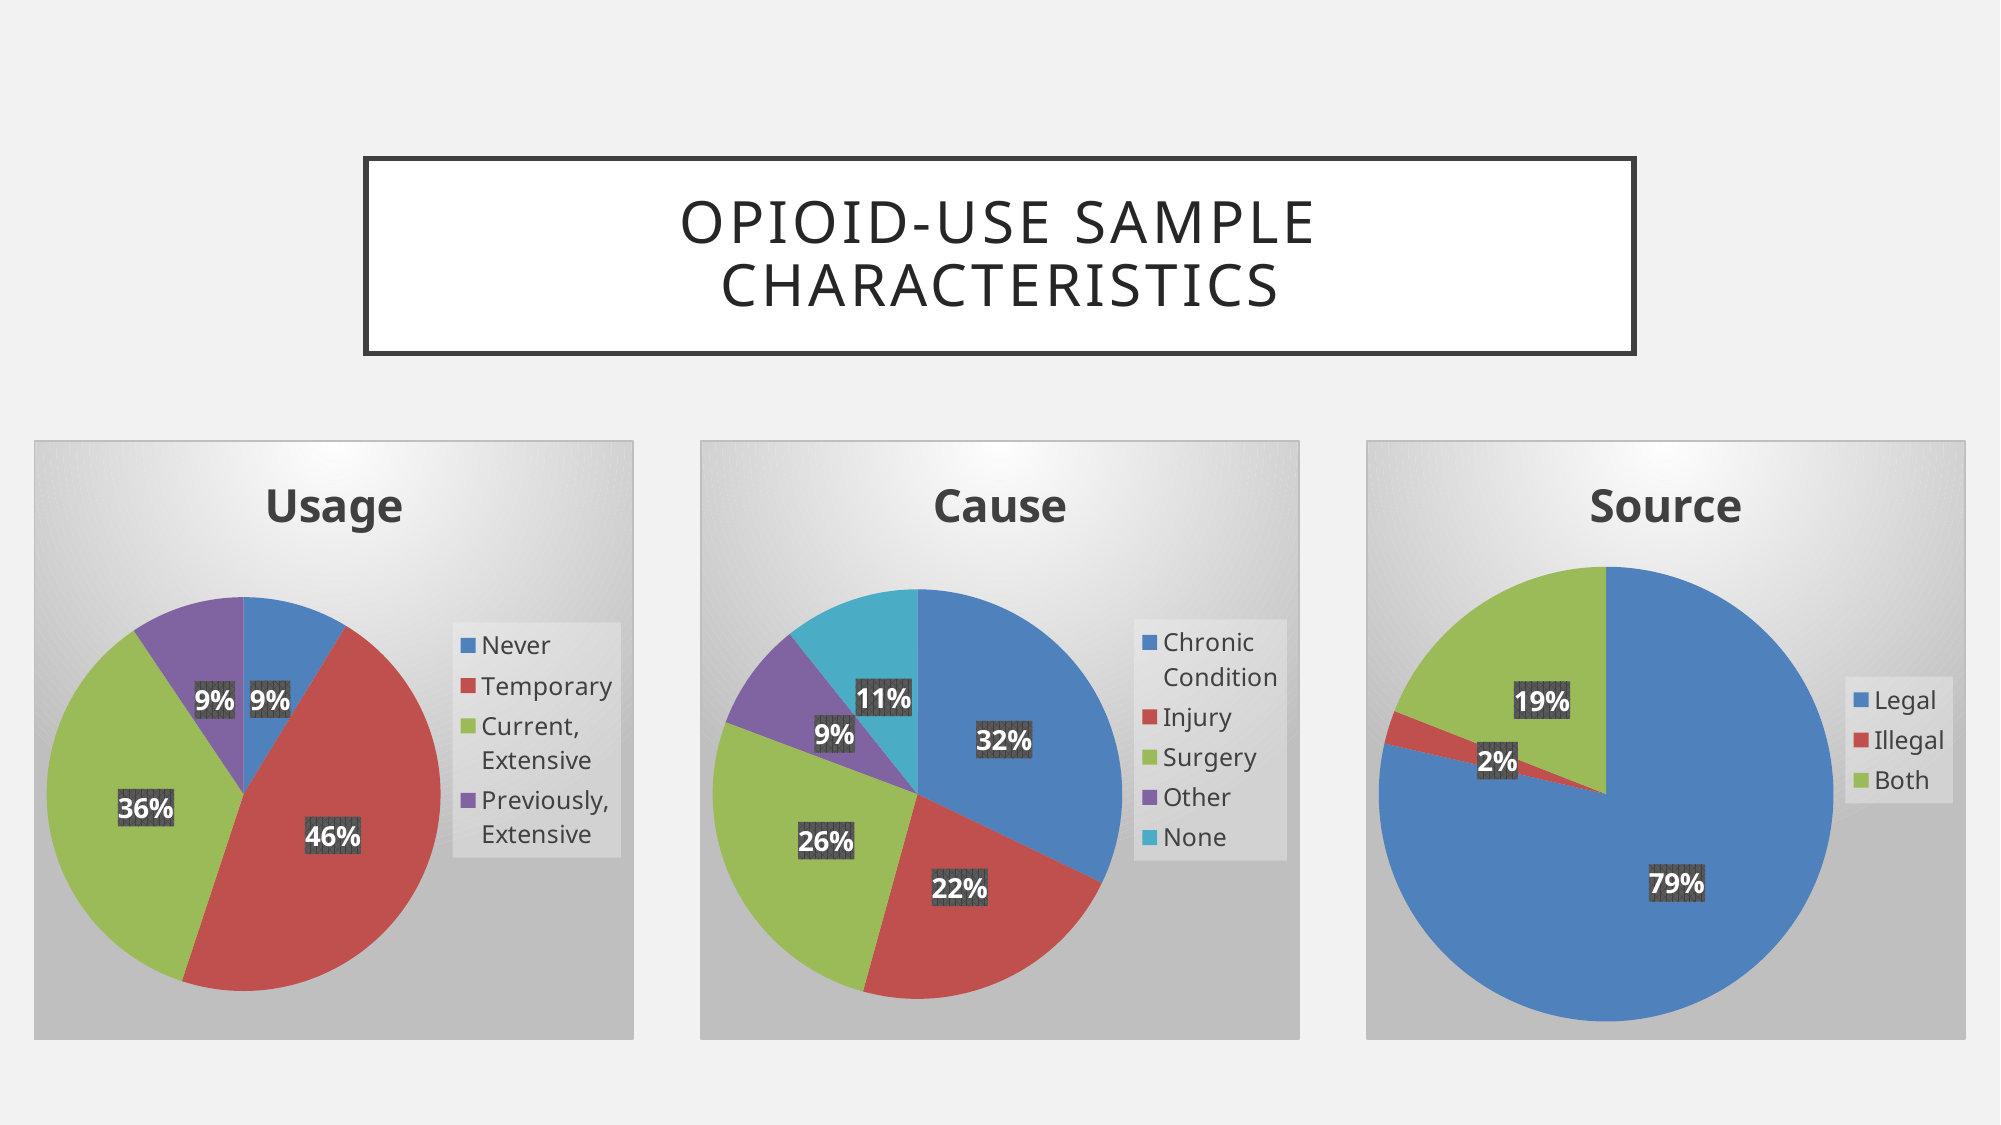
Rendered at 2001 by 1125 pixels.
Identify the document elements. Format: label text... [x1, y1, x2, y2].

chart [33, 439, 634, 1040]
title Opioid-Use Sample Characteristics [363, 156, 1637, 356]
chart [1365, 439, 1966, 1040]
chart [699, 439, 1300, 1040]
